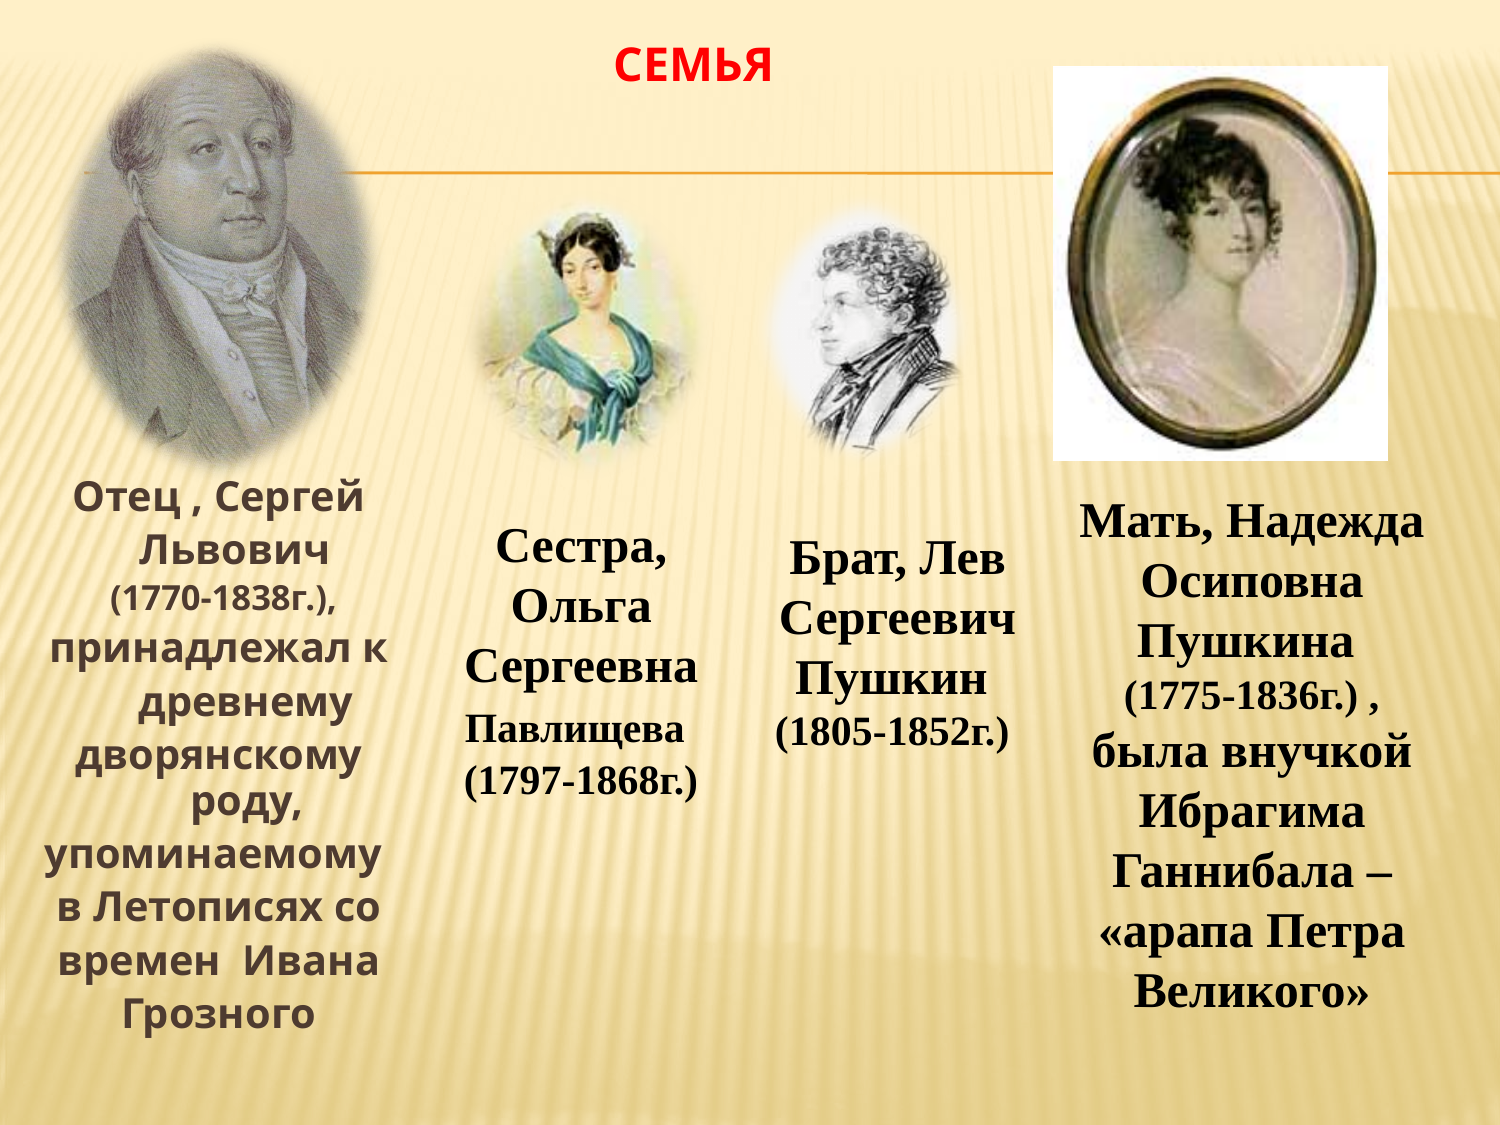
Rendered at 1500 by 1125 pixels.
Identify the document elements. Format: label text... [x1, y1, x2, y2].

title Семья [574, 23, 905, 104]
picture [46, 34, 388, 486]
picture [456, 187, 718, 484]
picture [749, 187, 978, 472]
list Отец , Сергей Львович (1770-1838г.), принадлежал к древнему дворянскому роду, упоминаемому в Летописях со времен Ивана Грозного [0, 467, 420, 1059]
text_box Сестра, Ольга Сергеевна Павлищева (1797-1868г.) [445, 505, 717, 811]
picture [1053, 65, 1389, 461]
text_box Брат, Лев Сергеевич Пушкин (1805-1852г.) [750, 516, 1046, 762]
text_box Мать, Надежда Осиповна Пушкина (1775-1836г.) , была внучкой Ибрагима Ганнибала – «арапа Петра Великого» [1057, 480, 1447, 1025]
